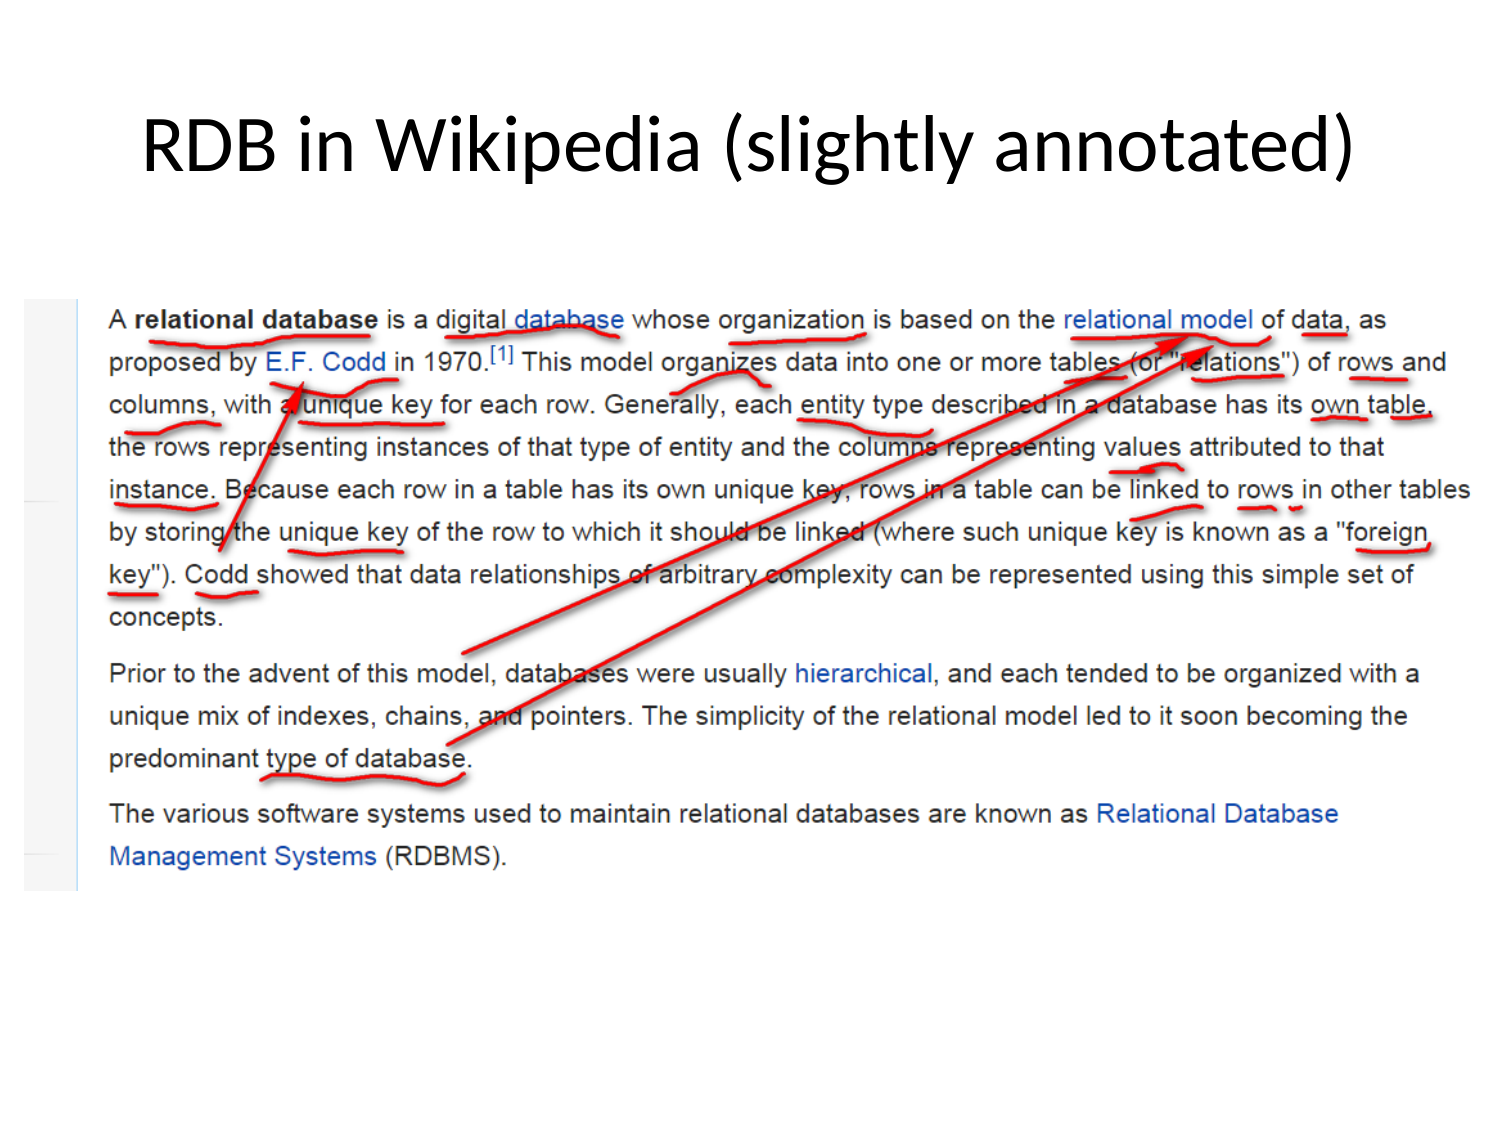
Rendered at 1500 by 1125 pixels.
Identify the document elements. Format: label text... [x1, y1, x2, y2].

title RDB in Wikipedia (slightly annotated) [75, 45, 1425, 233]
picture [24, 299, 1488, 891]
